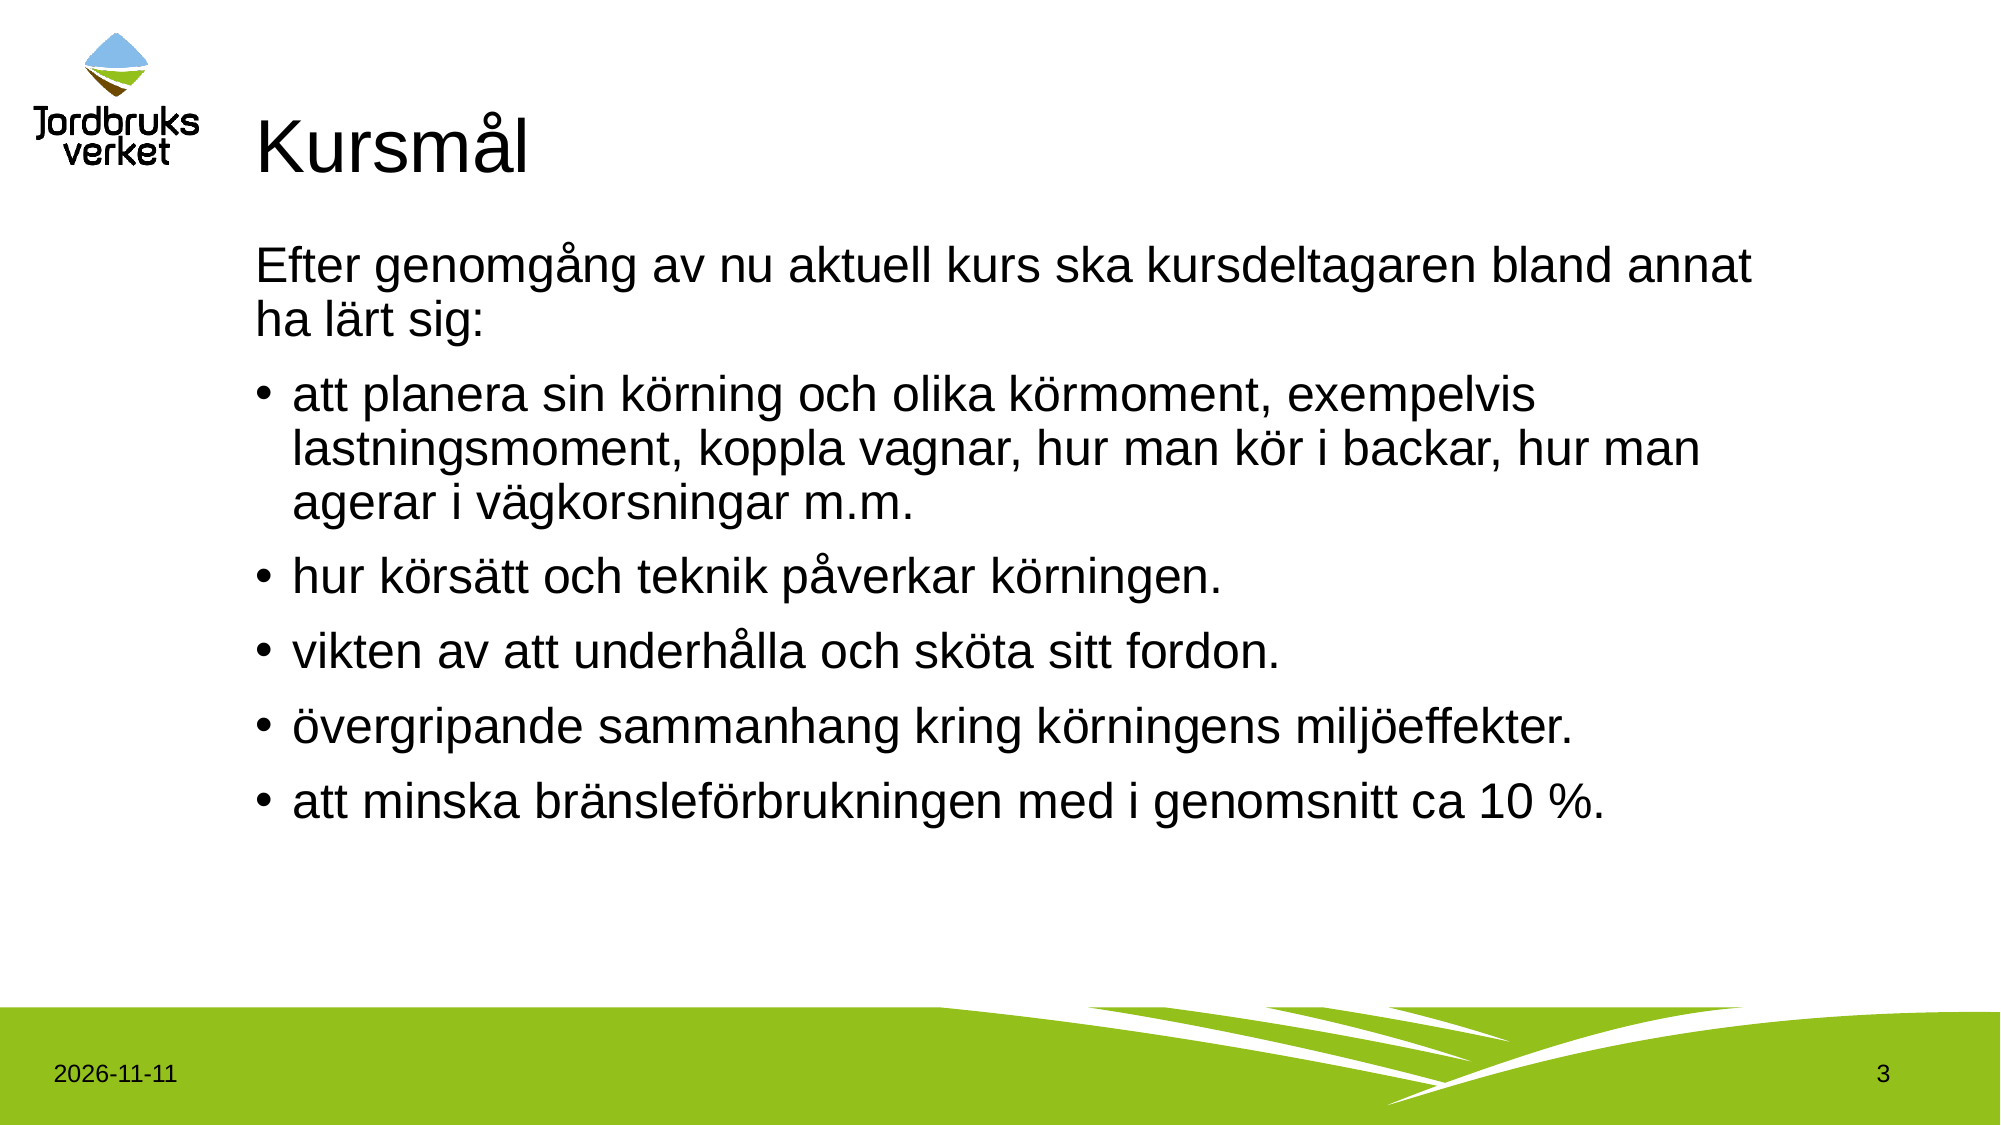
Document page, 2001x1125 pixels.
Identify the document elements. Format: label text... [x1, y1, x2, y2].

title Kursmål [240, 0, 1776, 197]
picture [0, 0, 233, 199]
list Efter genomgång av nu aktuell kurs ska kursdeltagaren bland annat ha lärt sig: att planera sin körning och olika körmoment, exempelvis lastningsmoment, koppla vagnar, hur man kör i backar, hur man agerar i vägkorsningar m.m. hur körsätt och teknik påverkar körningen. vikten av att underhålla och sköta sitt fordon. övergripande sammanhang kring körningens miljöeffekter. att minska bränsleförbrukningen med i genomsnitt ca 10 %. [240, 231, 1776, 971]
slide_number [0, 1042, 233, 1103]
slide_number 3 [1767, 1042, 2000, 1103]
